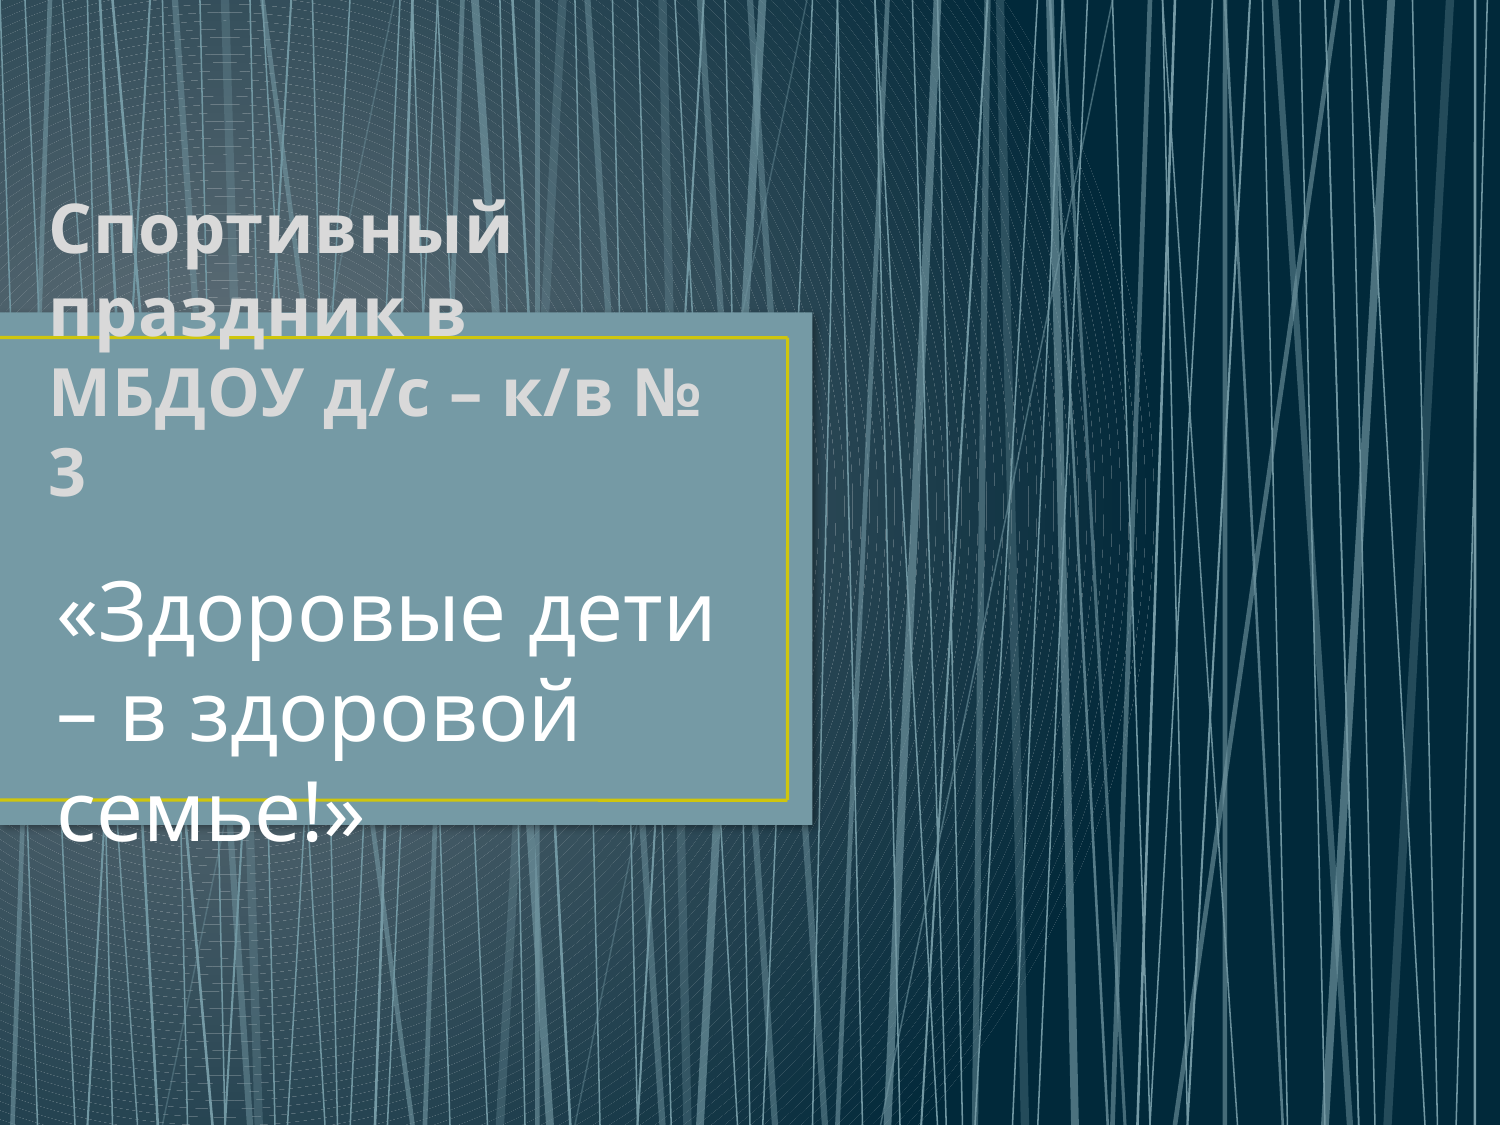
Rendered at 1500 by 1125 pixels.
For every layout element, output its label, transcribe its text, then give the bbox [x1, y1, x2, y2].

title Спортивный праздник в МБДОУ д/с – к/в № 3 [34, 349, 759, 518]
subtitle «Здоровые дети – в здоровой семье!» [41, 550, 778, 773]
